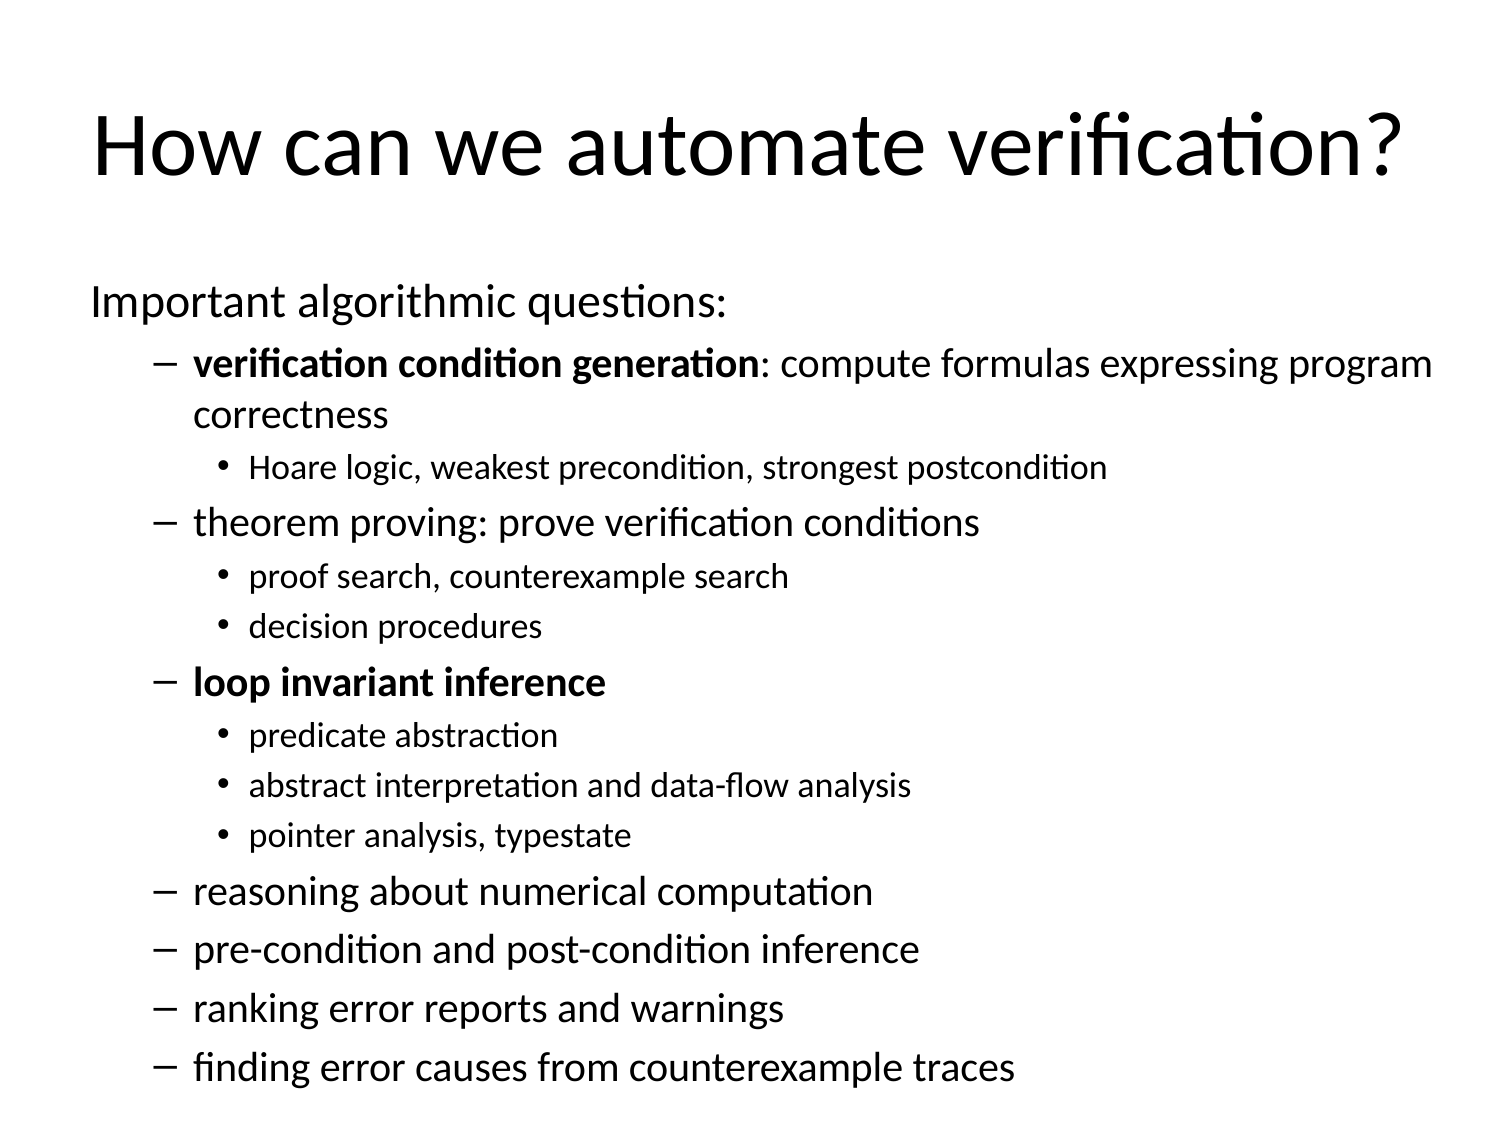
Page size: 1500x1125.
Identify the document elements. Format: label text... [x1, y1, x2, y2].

list Important algorithmic questions: verification condition generation: compute formulas expressing program correctness Hoare logic, weakest precondition, strongest postcondition theorem proving: prove verification conditions proof search, counterexample search decision procedures loop invariant inference predicate abstraction abstract interpretation and data-flow analysis pointer analysis, typestate reasoning about numerical computation pre-condition and post-condition inference ranking error reports and warnings finding error causes from counterexample traces [75, 262, 1500, 1100]
title How can we automate verification? [75, 45, 1425, 233]
